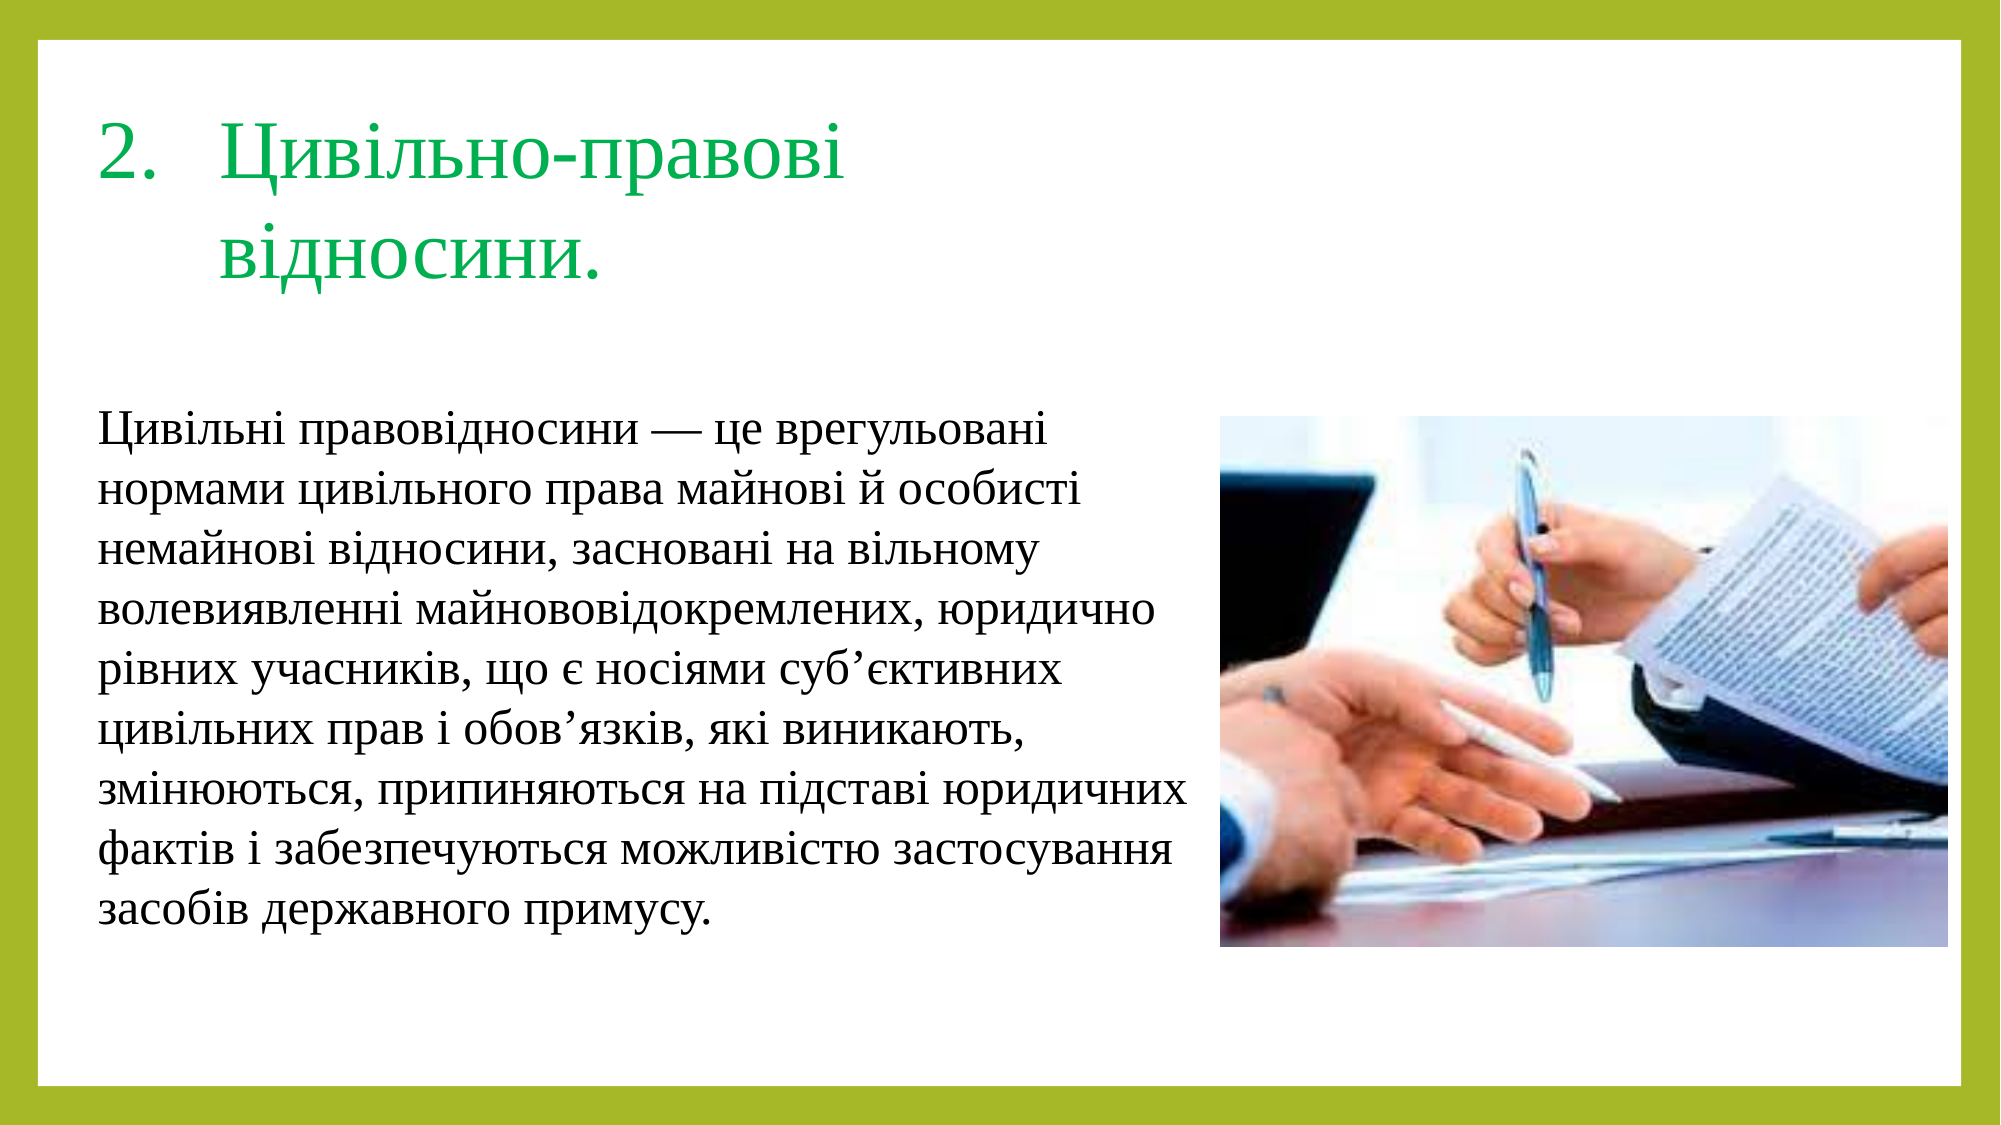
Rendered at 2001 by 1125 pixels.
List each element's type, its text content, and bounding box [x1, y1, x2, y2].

picture [1220, 415, 1948, 948]
text_box Цивільно-правові відносини. Цивільні правовідносини — це врегульовані нормами цивільного права майнові й особисті немайнові відносини, засновані на вільному волевиявленні майнововідокремлених, юридично рівних учасників, що є носіями суб’єктивних цивільних прав і обов’язків, які виникають, змінюються, припиняються на підставі юридичних фактів і забезпечуються можливістю застосування засобів державного примусу. [82, 87, 1221, 942]
